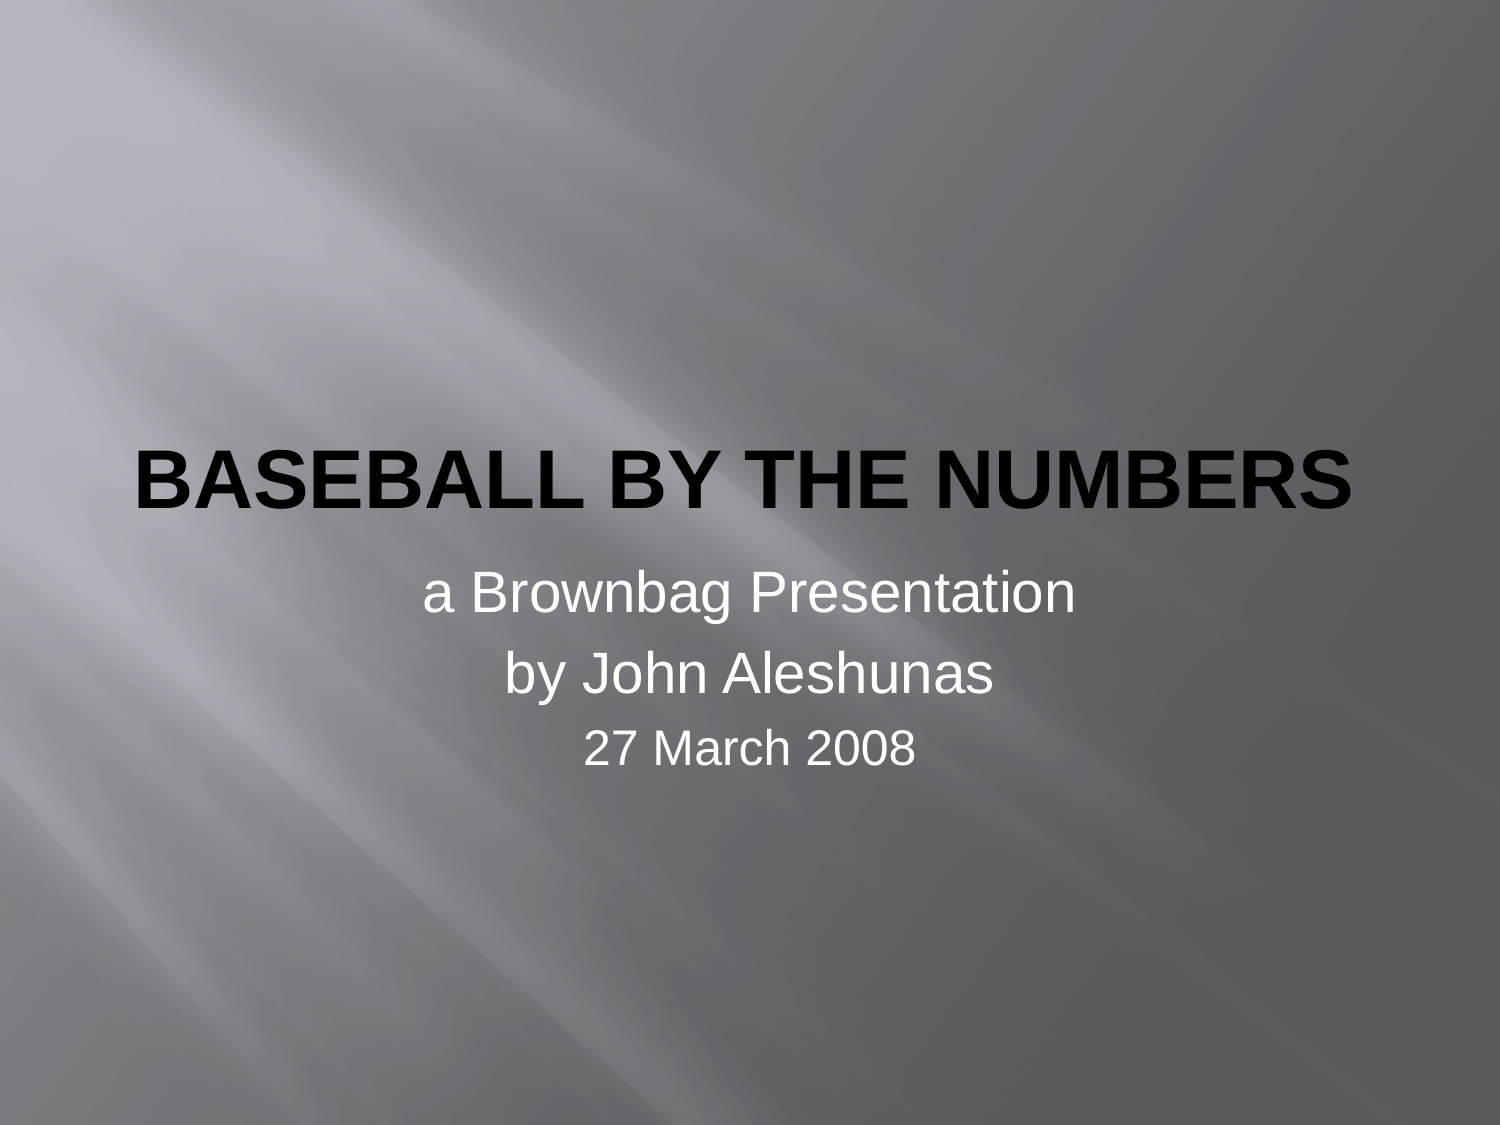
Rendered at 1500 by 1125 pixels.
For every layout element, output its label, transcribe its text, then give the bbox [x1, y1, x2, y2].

subtitle a Brownbag Presentation by John Aleshunas 27 March 2008 [225, 546, 1275, 834]
title Baseball by the Numbers [69, 224, 1420, 525]
